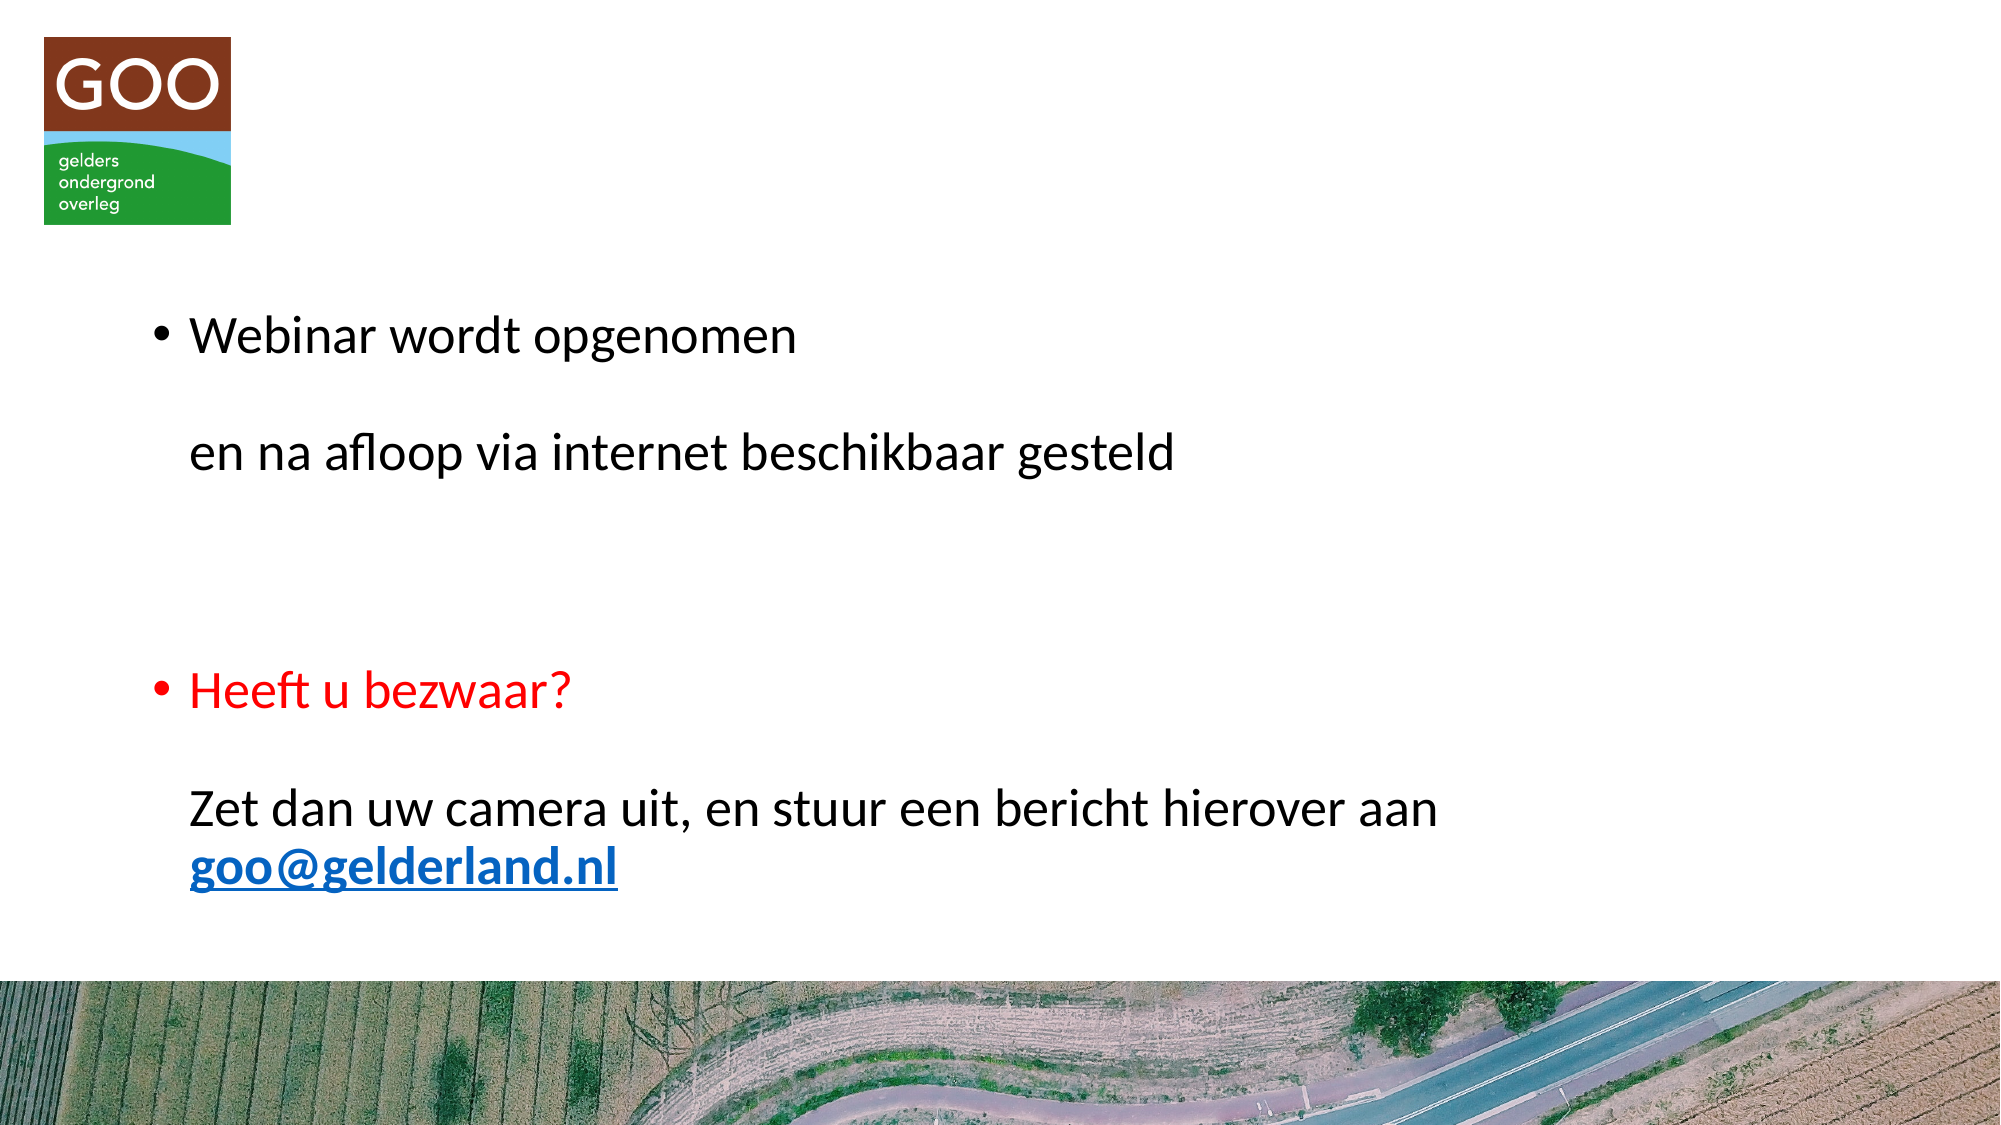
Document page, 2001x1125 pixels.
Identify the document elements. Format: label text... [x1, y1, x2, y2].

list Webinar wordt opgenomen en na afloop via internet beschikbaar gesteld Heeft u bezwaar? Zet dan uw camera uit, en stuur een bericht hierover aan goo@gelderland.nl [137, 299, 1863, 1014]
picture [0, 981, 2000, 1125]
picture [44, 37, 231, 225]
